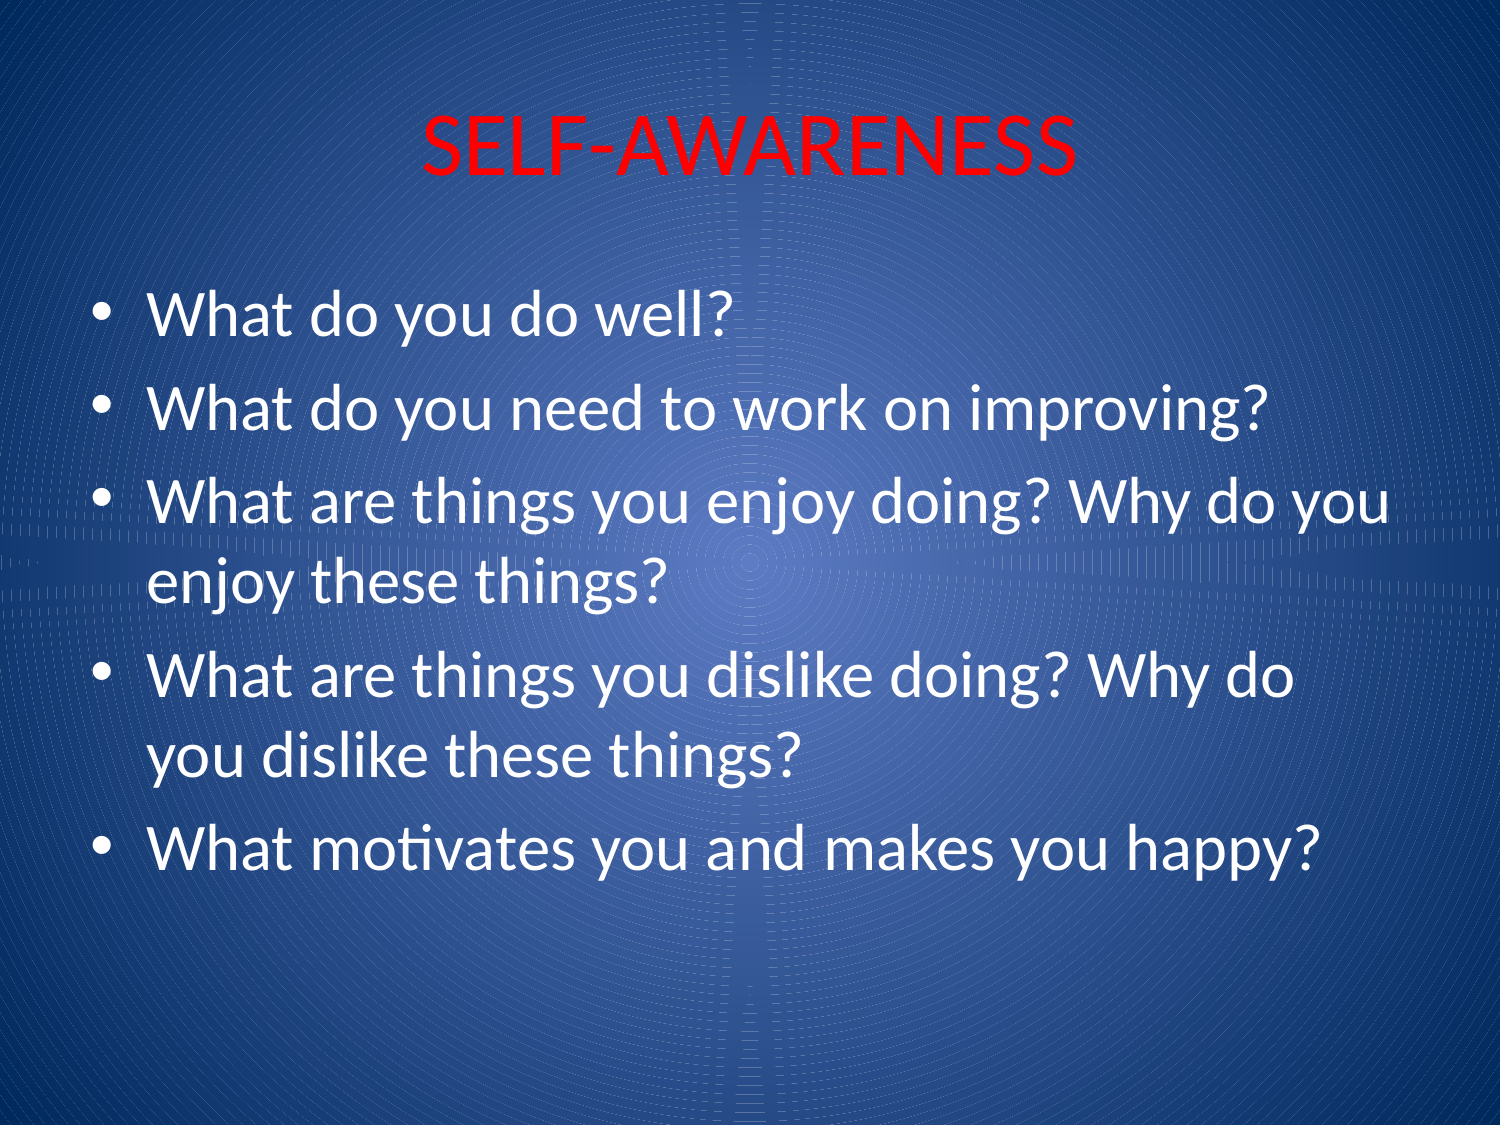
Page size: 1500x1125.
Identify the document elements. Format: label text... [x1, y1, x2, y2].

list What do you do well? What do you need to work on improving? What are things you enjoy doing? Why do you enjoy these things? What are things you dislike doing? Why do you dislike these things? What motivates you and makes you happy? [75, 262, 1425, 1005]
title SELF-AWARENESS [75, 45, 1425, 233]
